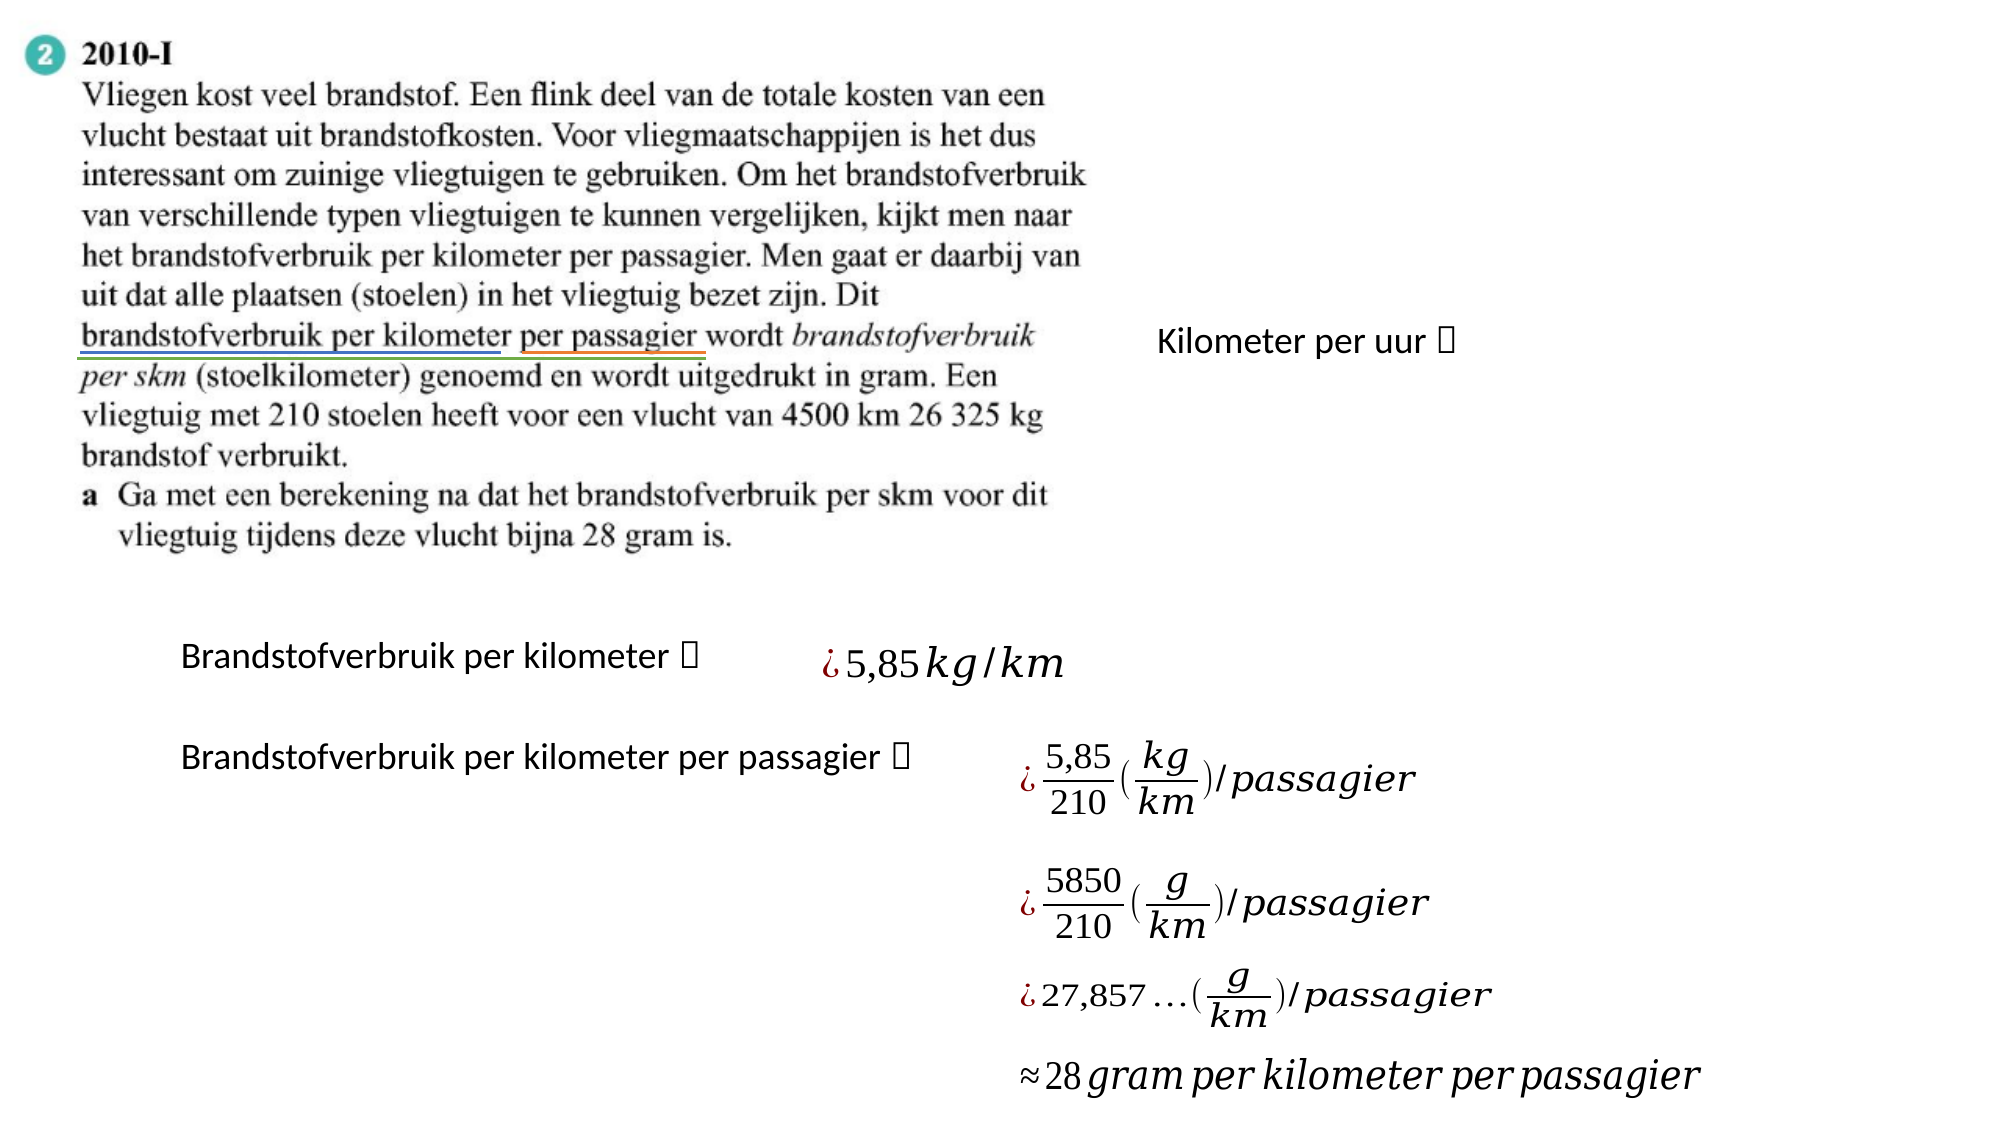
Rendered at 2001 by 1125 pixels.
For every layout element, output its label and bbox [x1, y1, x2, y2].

picture [0, 10, 1143, 563]
